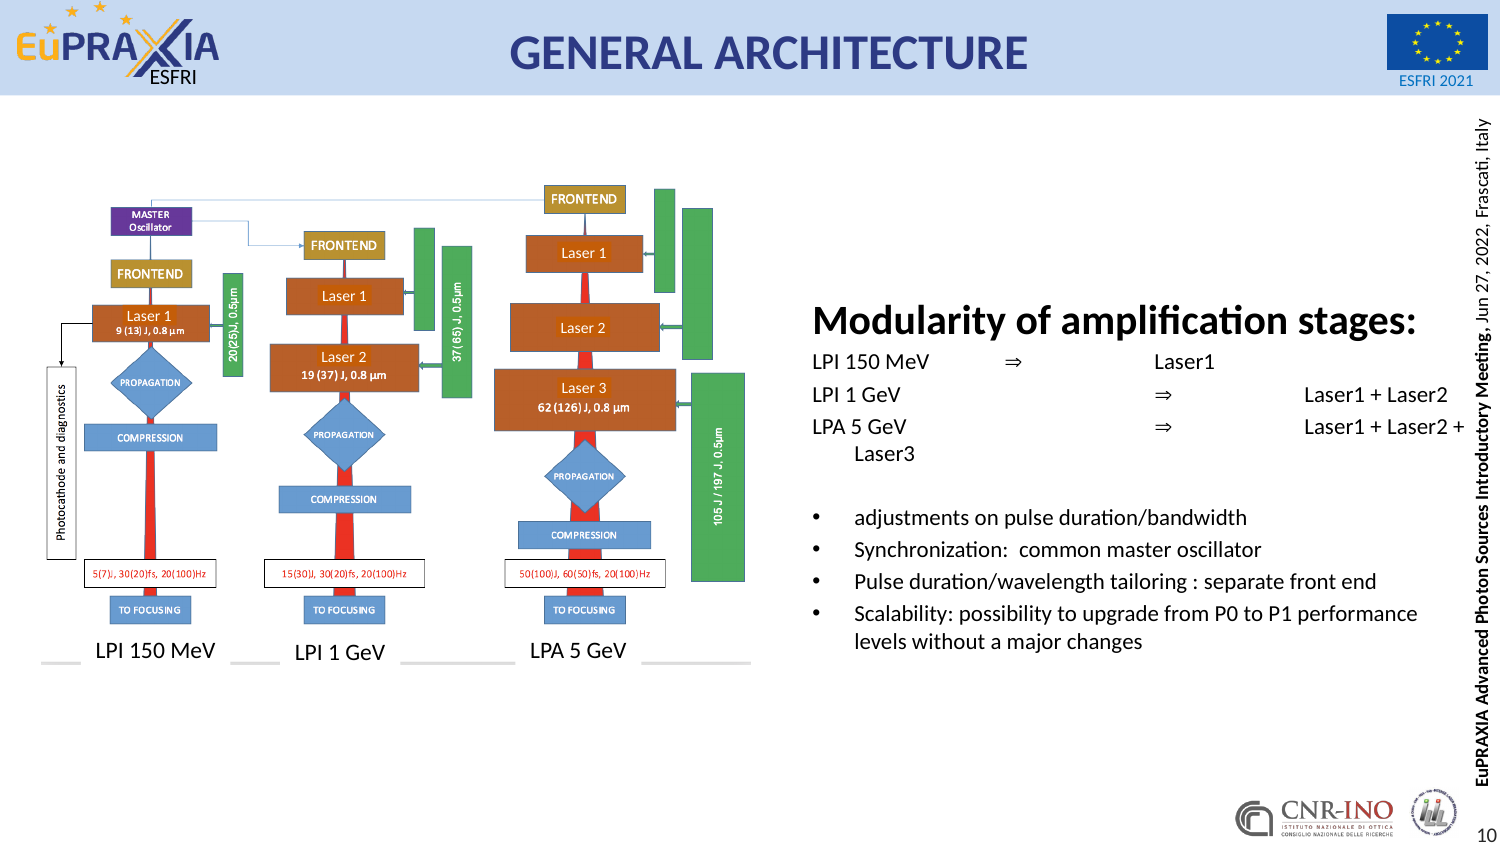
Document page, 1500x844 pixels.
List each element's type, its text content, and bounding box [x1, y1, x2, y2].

picture [40, 173, 751, 665]
picture [1232, 793, 1399, 843]
picture [1387, 14, 1488, 70]
picture [1409, 787, 1459, 838]
title GENERAL ARCHITECTURE [360, 0, 1179, 104]
list Modularity of amplification stages: LPI 150 MeV  Laser1 LPI 1 GeV  Laser1 + Laser2 LPA 5 GeV  Laser1 + Laser2 + Laser3 adjustments on pulse duration/bandwidth Synchronization: common master oscillator Pulse duration/wavelength tailoring : separate front end Scalability: possibility to upgrade from P0 to P1 performance levels without a major changes [797, 284, 1483, 548]
picture [17, 1, 219, 77]
